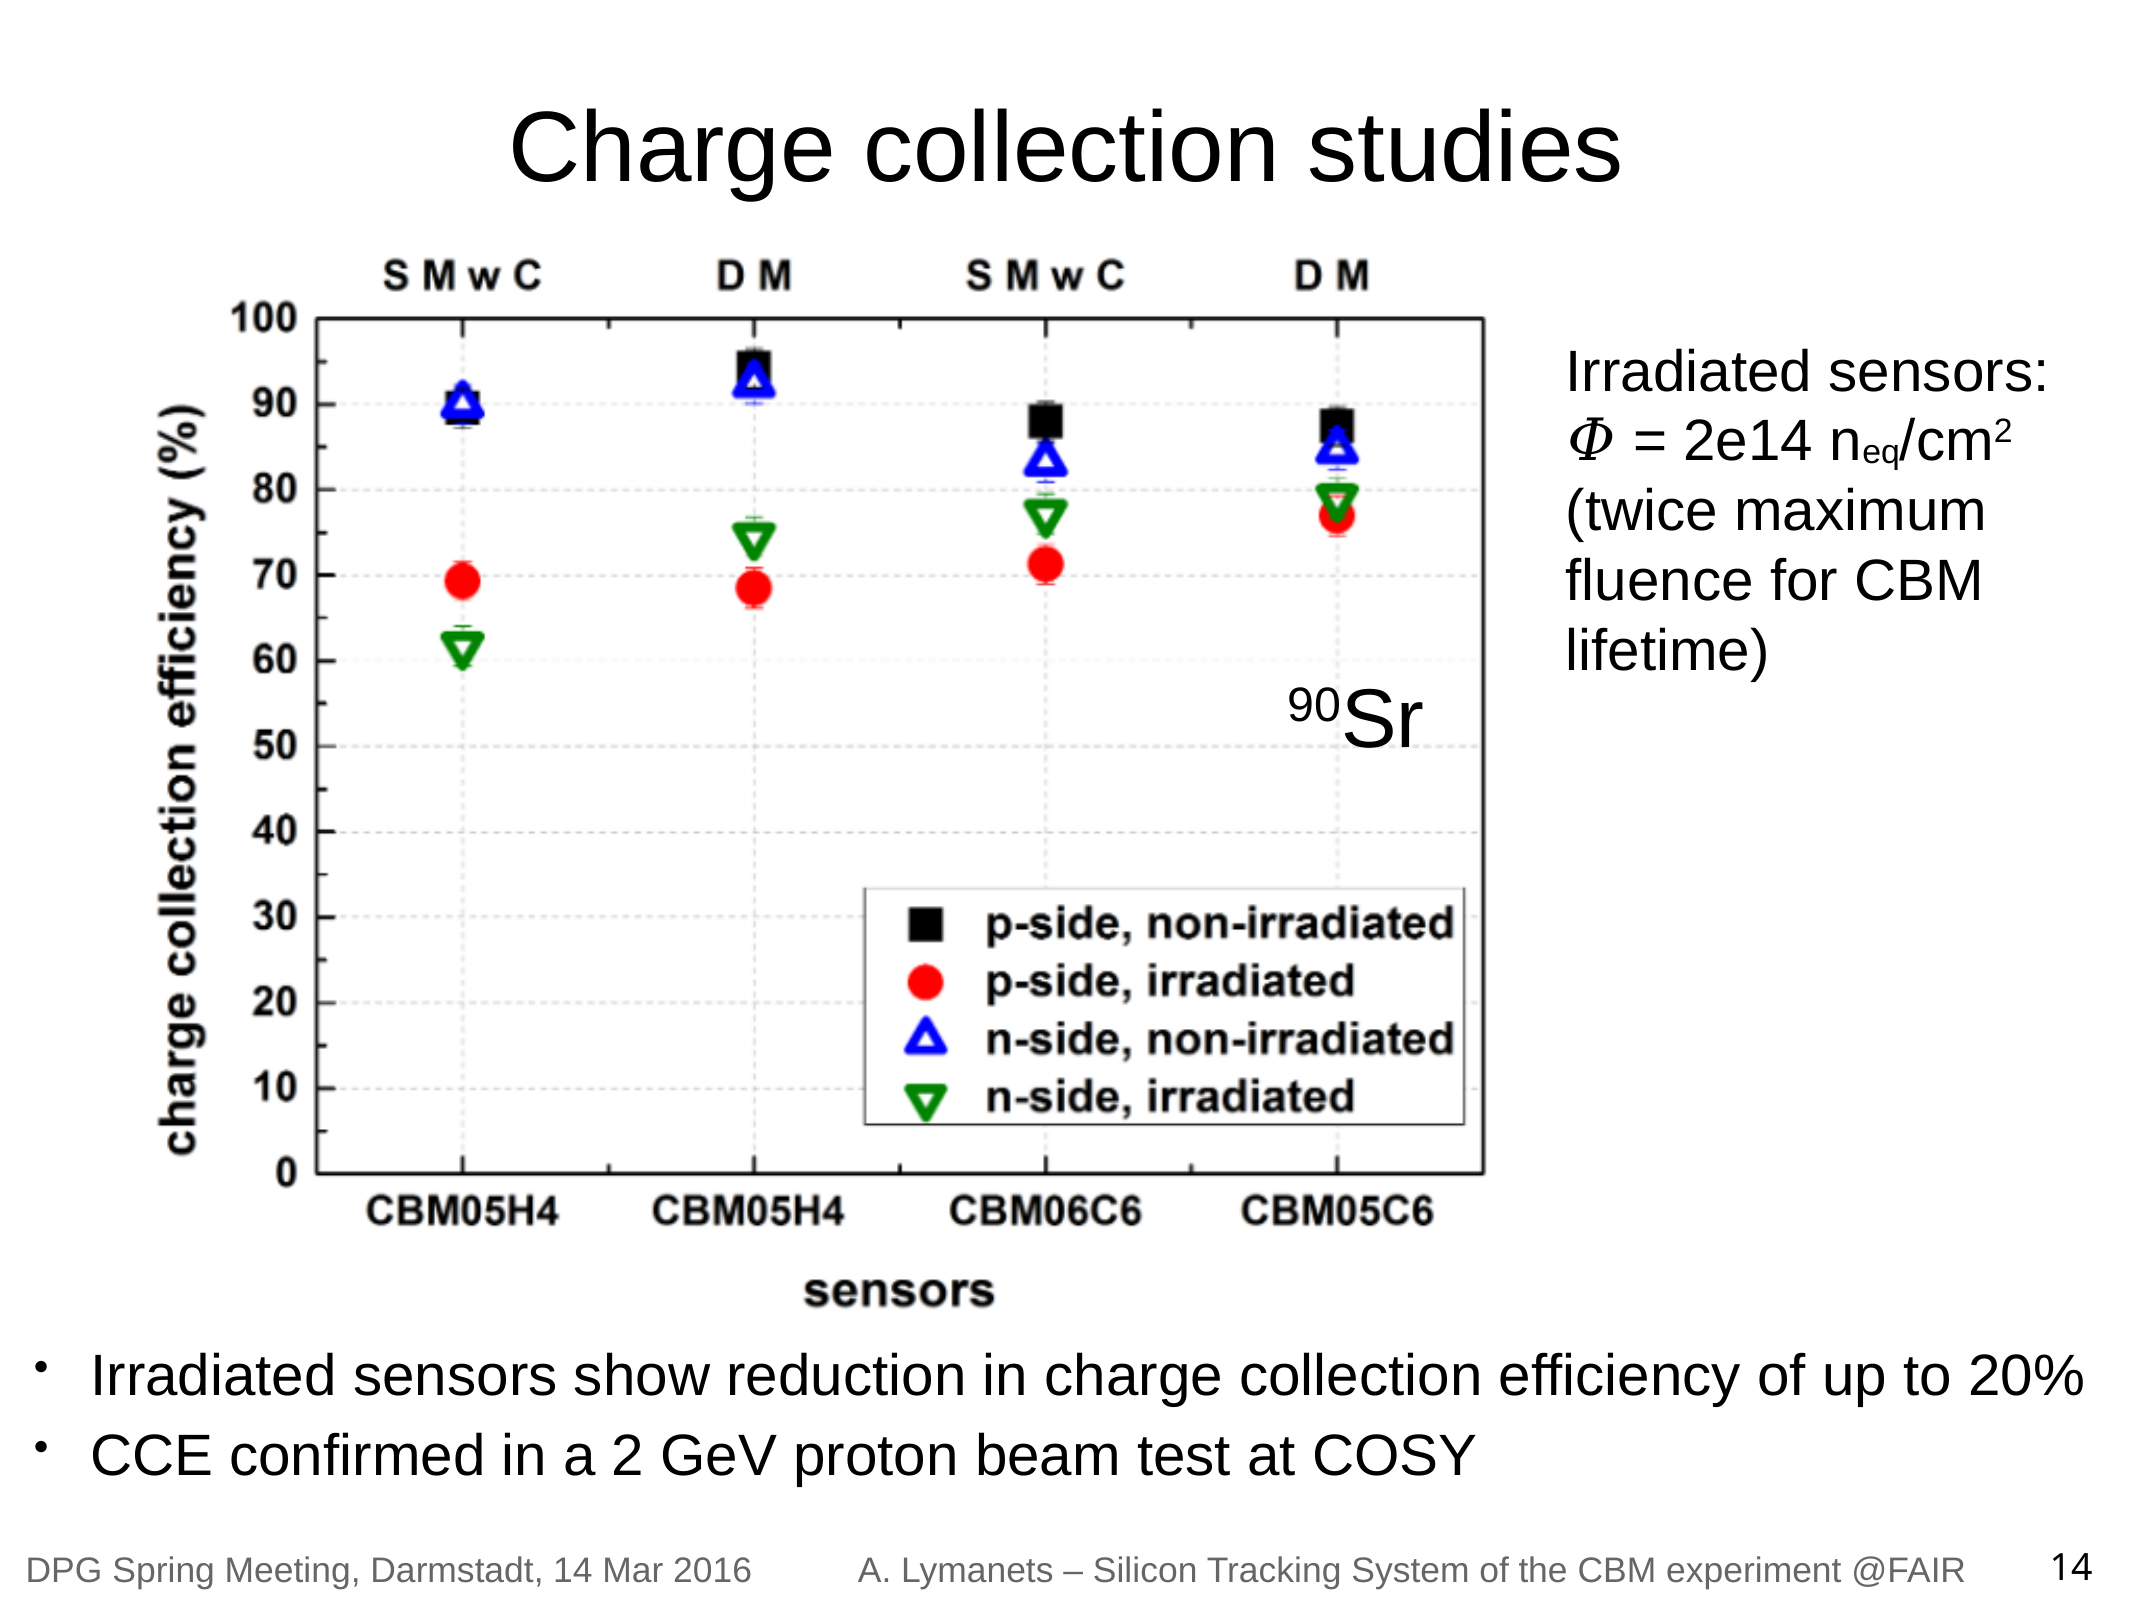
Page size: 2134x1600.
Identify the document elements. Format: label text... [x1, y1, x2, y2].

list Irradiated sensors show reduction in charge collection efficiency of up to 20% CCE confirmed in a 2 GeV proton beam test at COSY [24, 1322, 2109, 1502]
text_box Irradiated sensors: 𝛷 = 2e14 neq/cm2 (twice maximum fluence for CBM lifetime) [1557, 324, 2059, 691]
slide_number 14 [2040, 1534, 2102, 1599]
title Charge collection studies [155, 72, 1978, 212]
picture [118, 218, 1524, 1345]
